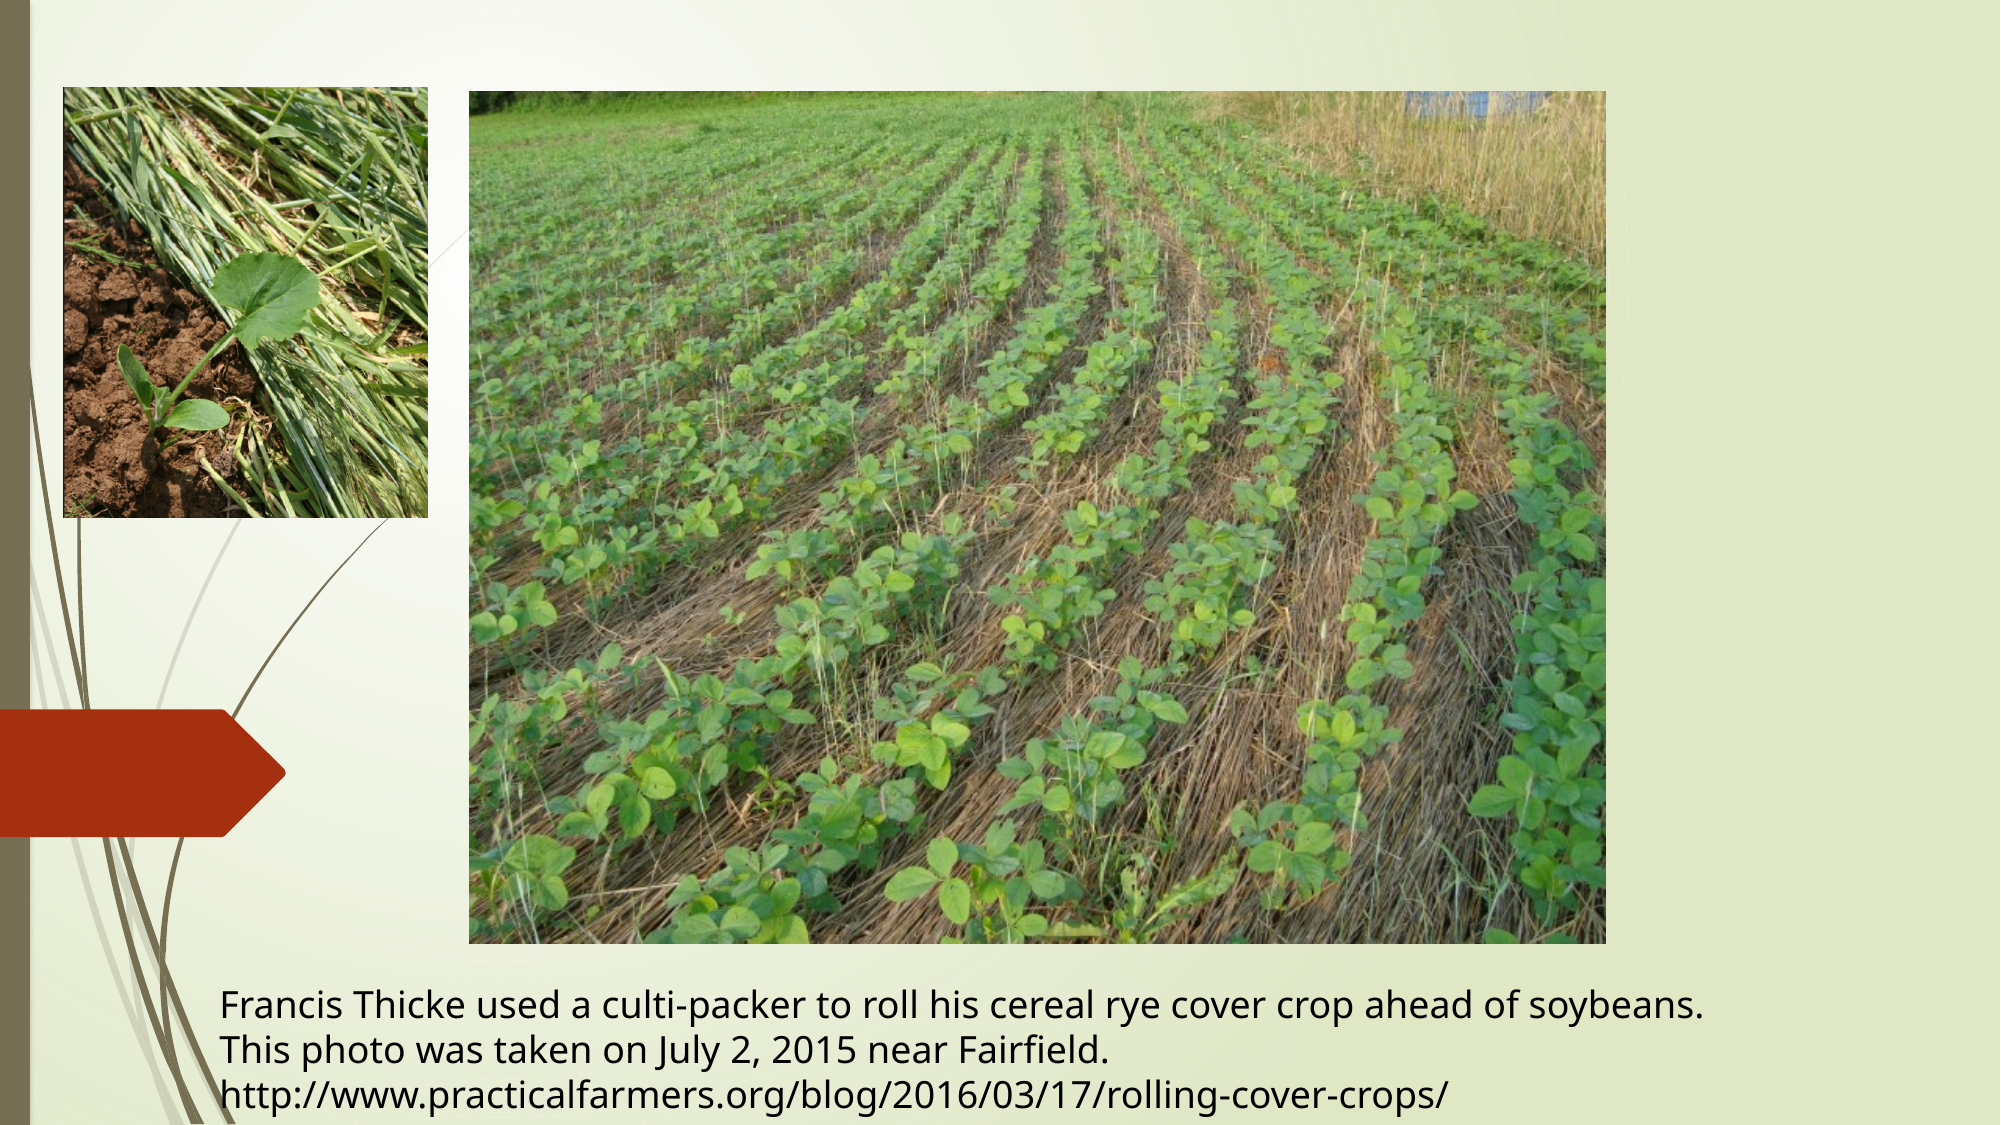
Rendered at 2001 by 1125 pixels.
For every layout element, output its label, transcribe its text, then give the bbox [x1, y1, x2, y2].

picture [469, 91, 1606, 944]
picture [62, 87, 429, 518]
text_box Francis Thicke used a culti-packer to roll his cereal rye cover crop ahead of soybeans. This photo was taken on July 2, 2015 near Fairfield. http://www.practicalfarmers.org/blog/2016/03/17/rolling-cover-crops/ [204, 973, 1773, 1124]
text_box [0, 0, 2000, 409]
